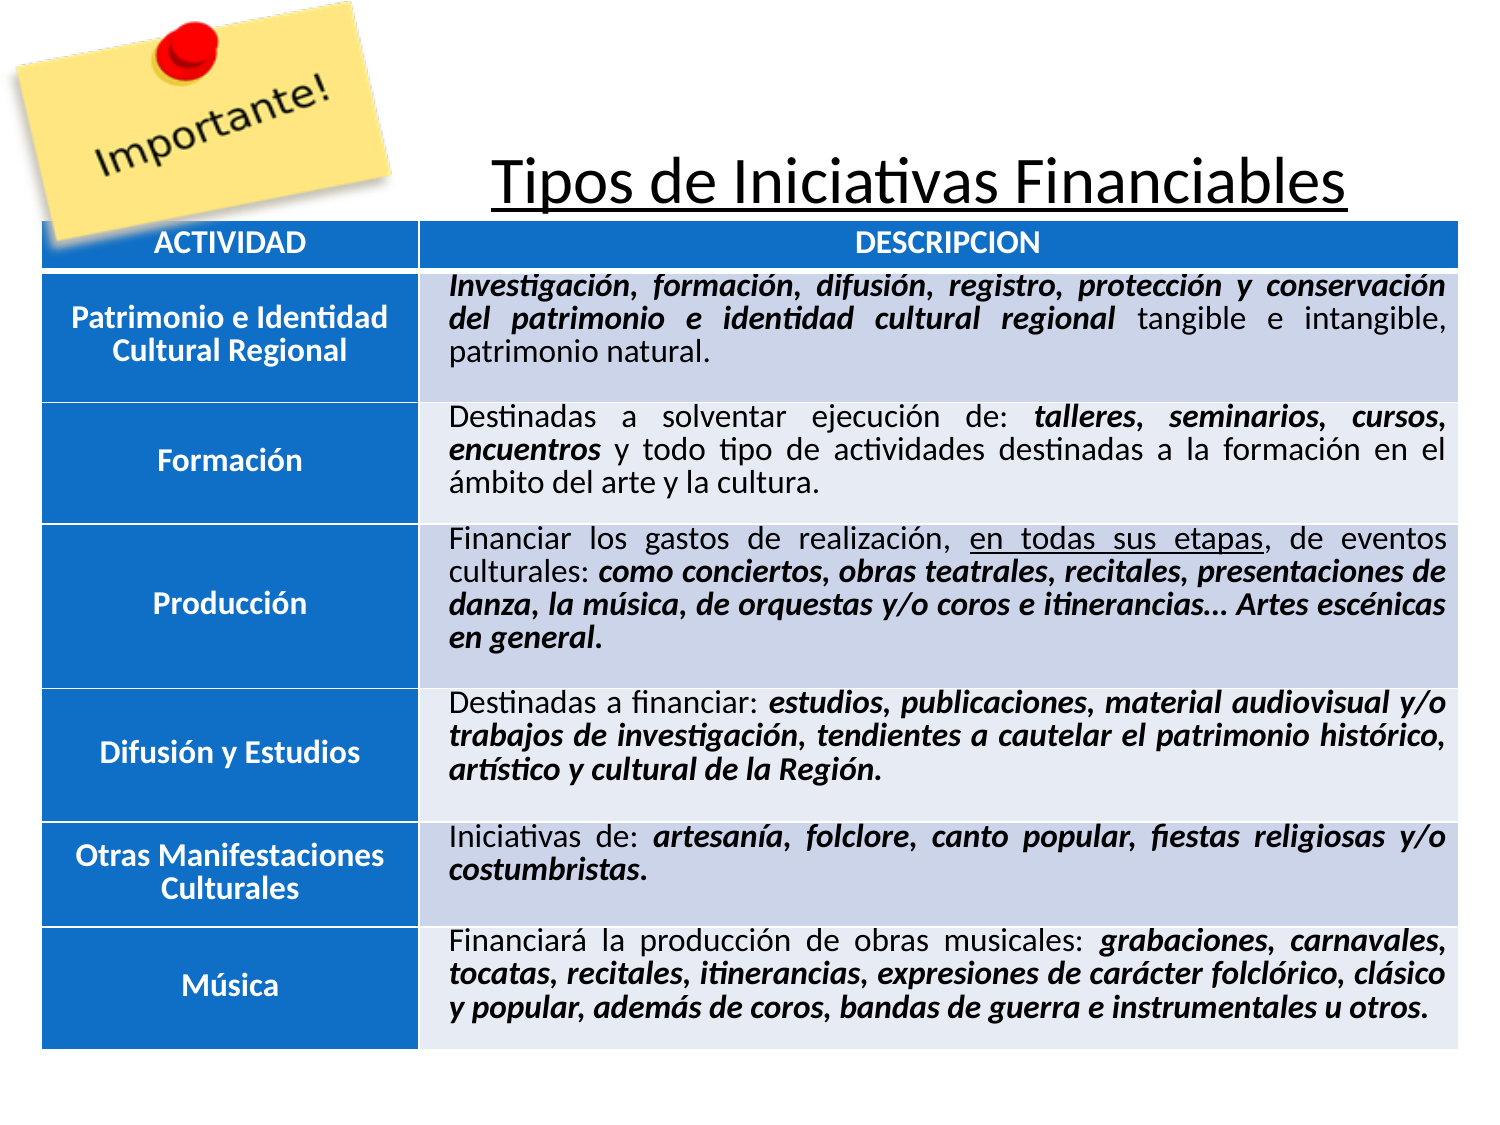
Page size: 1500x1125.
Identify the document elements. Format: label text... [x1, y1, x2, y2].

table_cell Financiar los gastos de realización, en todas sus etapas, de eventos culturales: como conciertos, obras teatrales, recitales, presentaciones de danza, la música, de orquestas y/o coros e itinerancias… Artes escénicas en general. [420, 525, 1458, 688]
table_cell Financiará la producción de obras musicales: grabaciones, carnavales, tocatas, recitales, itinerancias, expresiones de carácter folclórico, clásico y popular, además de coros, bandas de guerra e instrumentales u otros. [420, 928, 1458, 1049]
table_cell Destinadas a solventar ejecución de: talleres, seminarios, cursos, encuentros y todo tipo de actividades destinadas a la formación en el ámbito del arte y la cultura. [420, 403, 1458, 523]
picture [0, 0, 399, 260]
title Tipos de Iniciativas Financiables [399, 112, 1363, 219]
table_cell Producción [42, 525, 418, 688]
table_cell Patrimonio e Identidad Cultural Regional [42, 274, 418, 402]
table_cell Música [42, 928, 418, 1049]
table_cell Destinadas a financiar: estudios, publicaciones, material audiovisual y/o trabajos de investigación, tendientes a cautelar el patrimonio histórico, artístico y cultural de la Región. [420, 689, 1458, 821]
table_cell Formación [42, 403, 418, 523]
table_cell Iniciativas de: artesanía, folclore, canto popular, fiestas religiosas y/o costumbristas. [420, 823, 1458, 926]
table_header ACTIVIDAD [42, 221, 418, 268]
table_cell Investigación, formación, difusión, registro, protección y conservación del patrimonio e identidad cultural regional tangible e intangible, patrimonio natural. [420, 274, 1458, 402]
table_header DESCRIPCION [420, 221, 1458, 268]
table_cell Difusión y Estudios [42, 689, 418, 821]
table_cell Otras Manifestaciones Culturales [42, 823, 418, 926]
